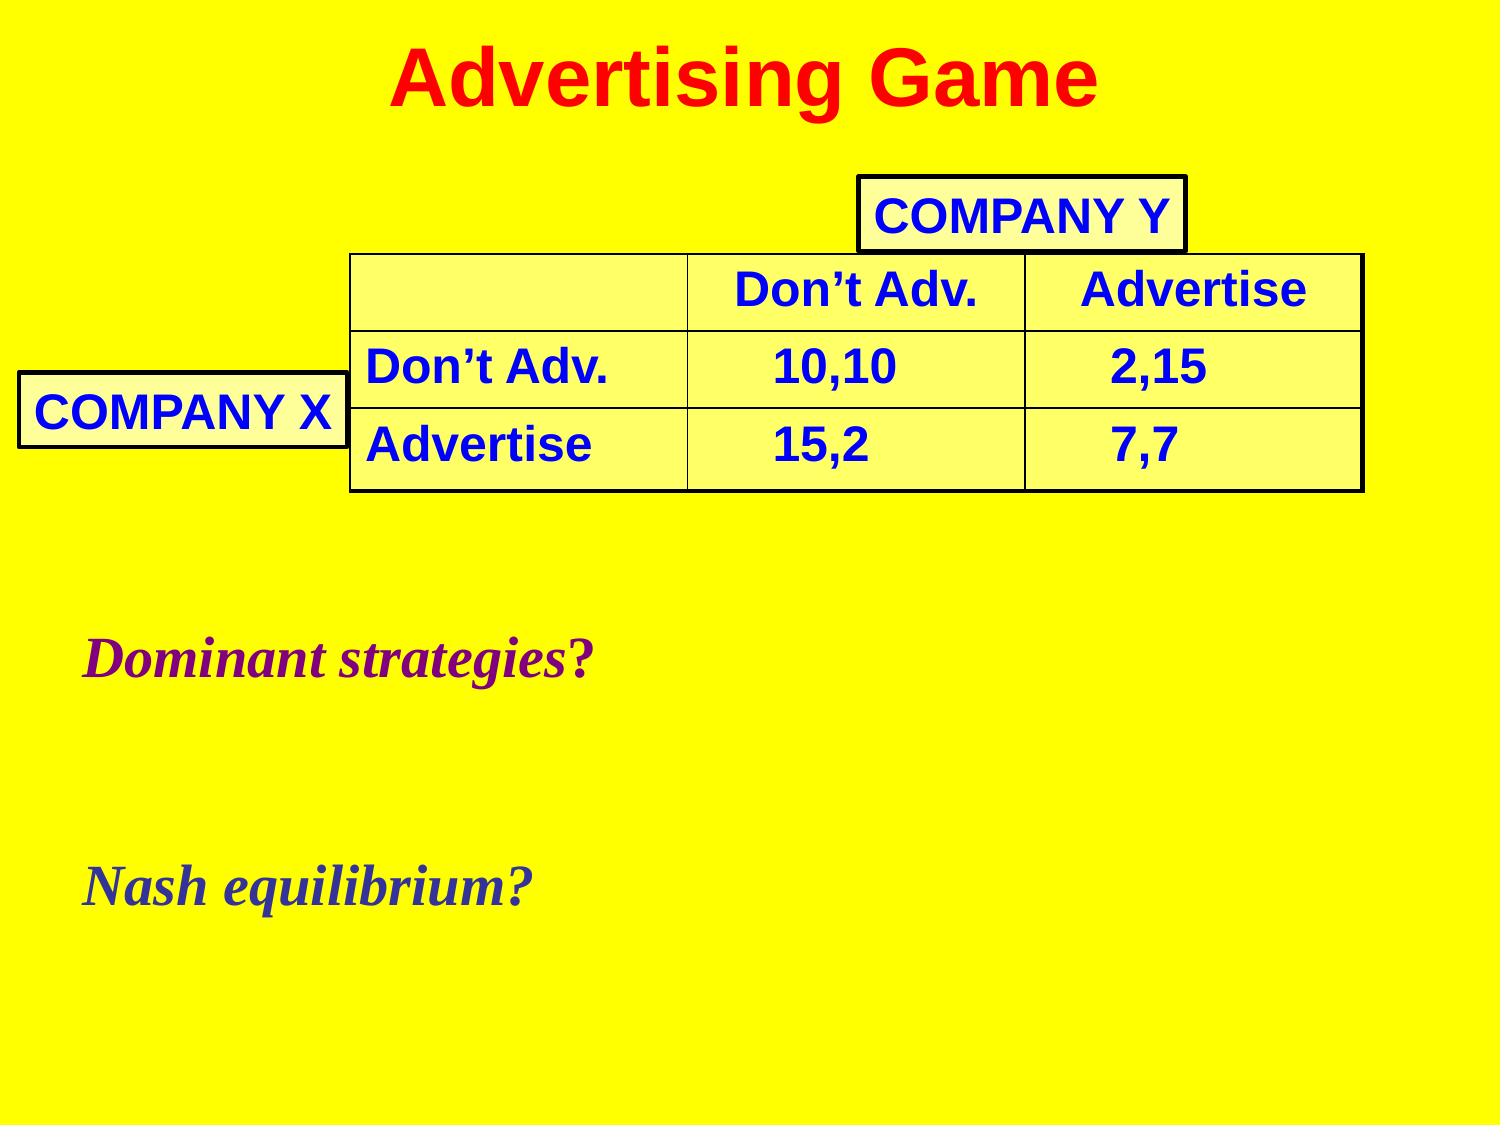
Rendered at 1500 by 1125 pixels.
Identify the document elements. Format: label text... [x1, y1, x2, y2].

title Advertising Game [69, 17, 1420, 130]
text_box Nash equilibrium? [67, 839, 1426, 925]
table_header [351, 255, 687, 330]
table_cell 15,2 [688, 409, 1024, 489]
table_cell Advertise [351, 409, 687, 489]
text_box COMPANY Y [858, 176, 1186, 252]
text_box COMPANY X [19, 372, 348, 448]
table_cell Don’t Adv. [351, 332, 687, 407]
text_box Dominant strategies? [67, 611, 1448, 697]
table_header Don’t Adv. [688, 255, 1024, 330]
table_cell 7,7 [1026, 409, 1360, 489]
table_cell 10,10 [688, 332, 1024, 407]
table_header Advertise [1026, 255, 1360, 330]
table_cell 2,15 [1026, 332, 1360, 407]
